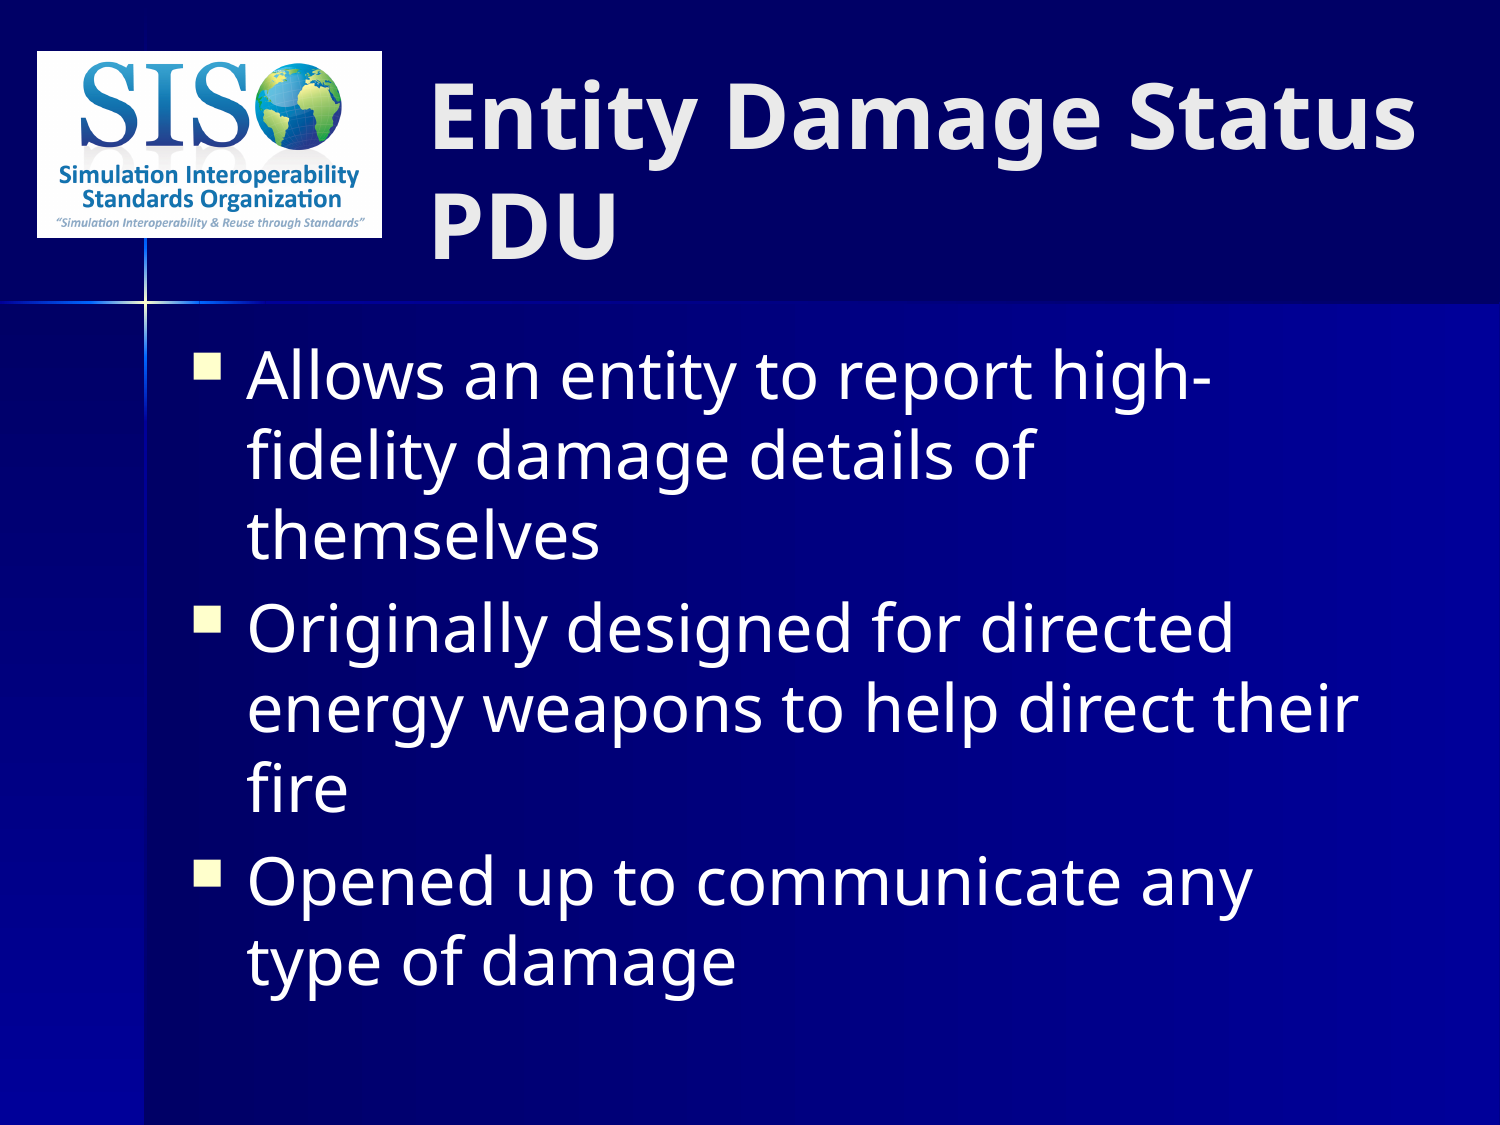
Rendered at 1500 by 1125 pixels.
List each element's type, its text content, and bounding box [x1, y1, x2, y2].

picture [37, 51, 382, 238]
title Entity Damage Status PDU [412, 49, 1451, 286]
list Allows an entity to report high-fidelity damage details of themselves Originally designed for directed energy weapons to help direct their fire Opened up to communicate any type of damage [174, 324, 1413, 1001]
